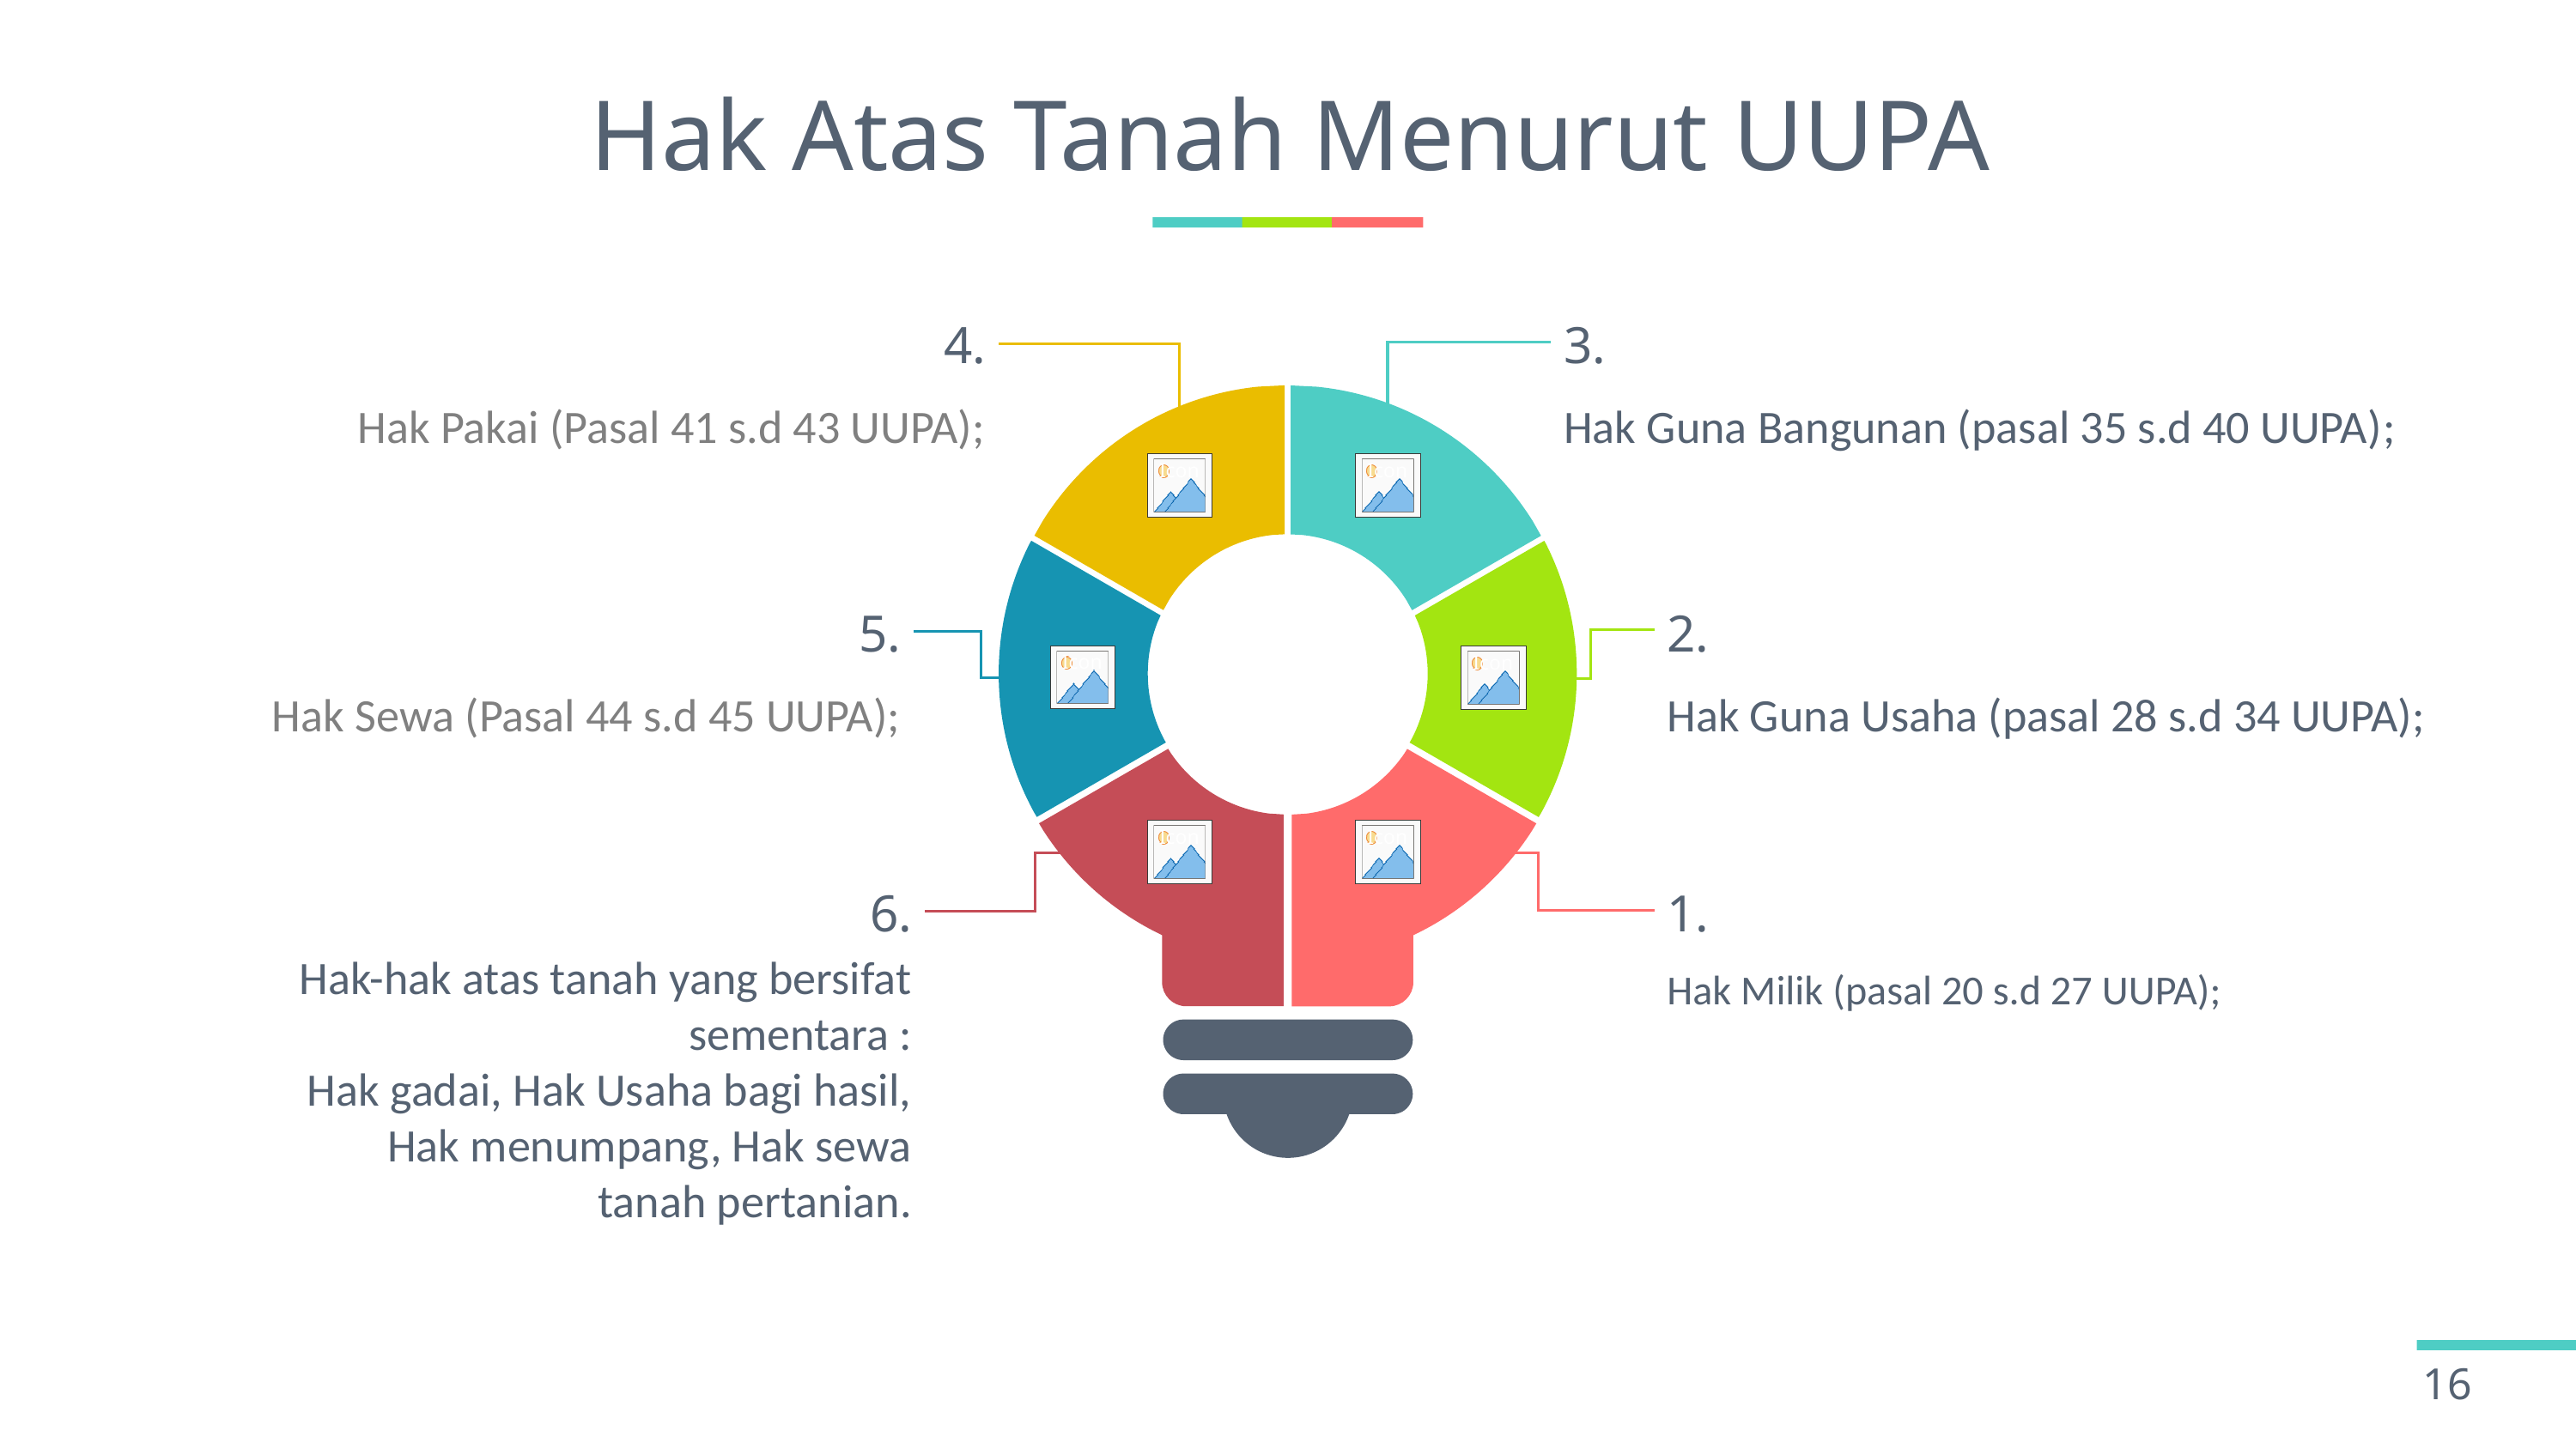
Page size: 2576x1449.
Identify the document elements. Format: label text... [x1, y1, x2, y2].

picture [1145, 451, 1214, 521]
list Hak Guna Usaha (pasal 28 s.d 34 UUPA); [1654, 661, 2492, 791]
list 5. [264, 594, 914, 669]
list Hak Milik (pasal 20 s.d 27 UUPA); [1654, 949, 2304, 1070]
list 4. [349, 306, 999, 381]
list 6. [276, 874, 926, 949]
picture [1352, 451, 1423, 521]
list Hak Pakai (Pasal 41 s.d 43 UUPA); [199, 373, 999, 503]
title Hak Atas Tanah Menurut UUPA [69, 49, 2512, 230]
list Hak Guna Bangunan (pasal 35 s.d 40 UUPA); [1551, 373, 2499, 503]
picture [1352, 817, 1423, 888]
picture [1048, 643, 1117, 712]
list 1. [1654, 871, 2304, 949]
picture [1458, 643, 1528, 713]
list Hak Sewa (Pasal 44 s.d 45 UUPA); [145, 661, 914, 791]
slide_number 16 [2409, 1351, 2576, 1421]
list Hak-hak atas tanah yang bersifat sementara : Hak gadai, Hak Usaha bagi hasil, Hak menumpang, Hak sewa tanah pertanian. [276, 949, 926, 1251]
list 2. [1654, 591, 2304, 669]
picture [1145, 817, 1214, 888]
list 3. [1551, 303, 2201, 381]
